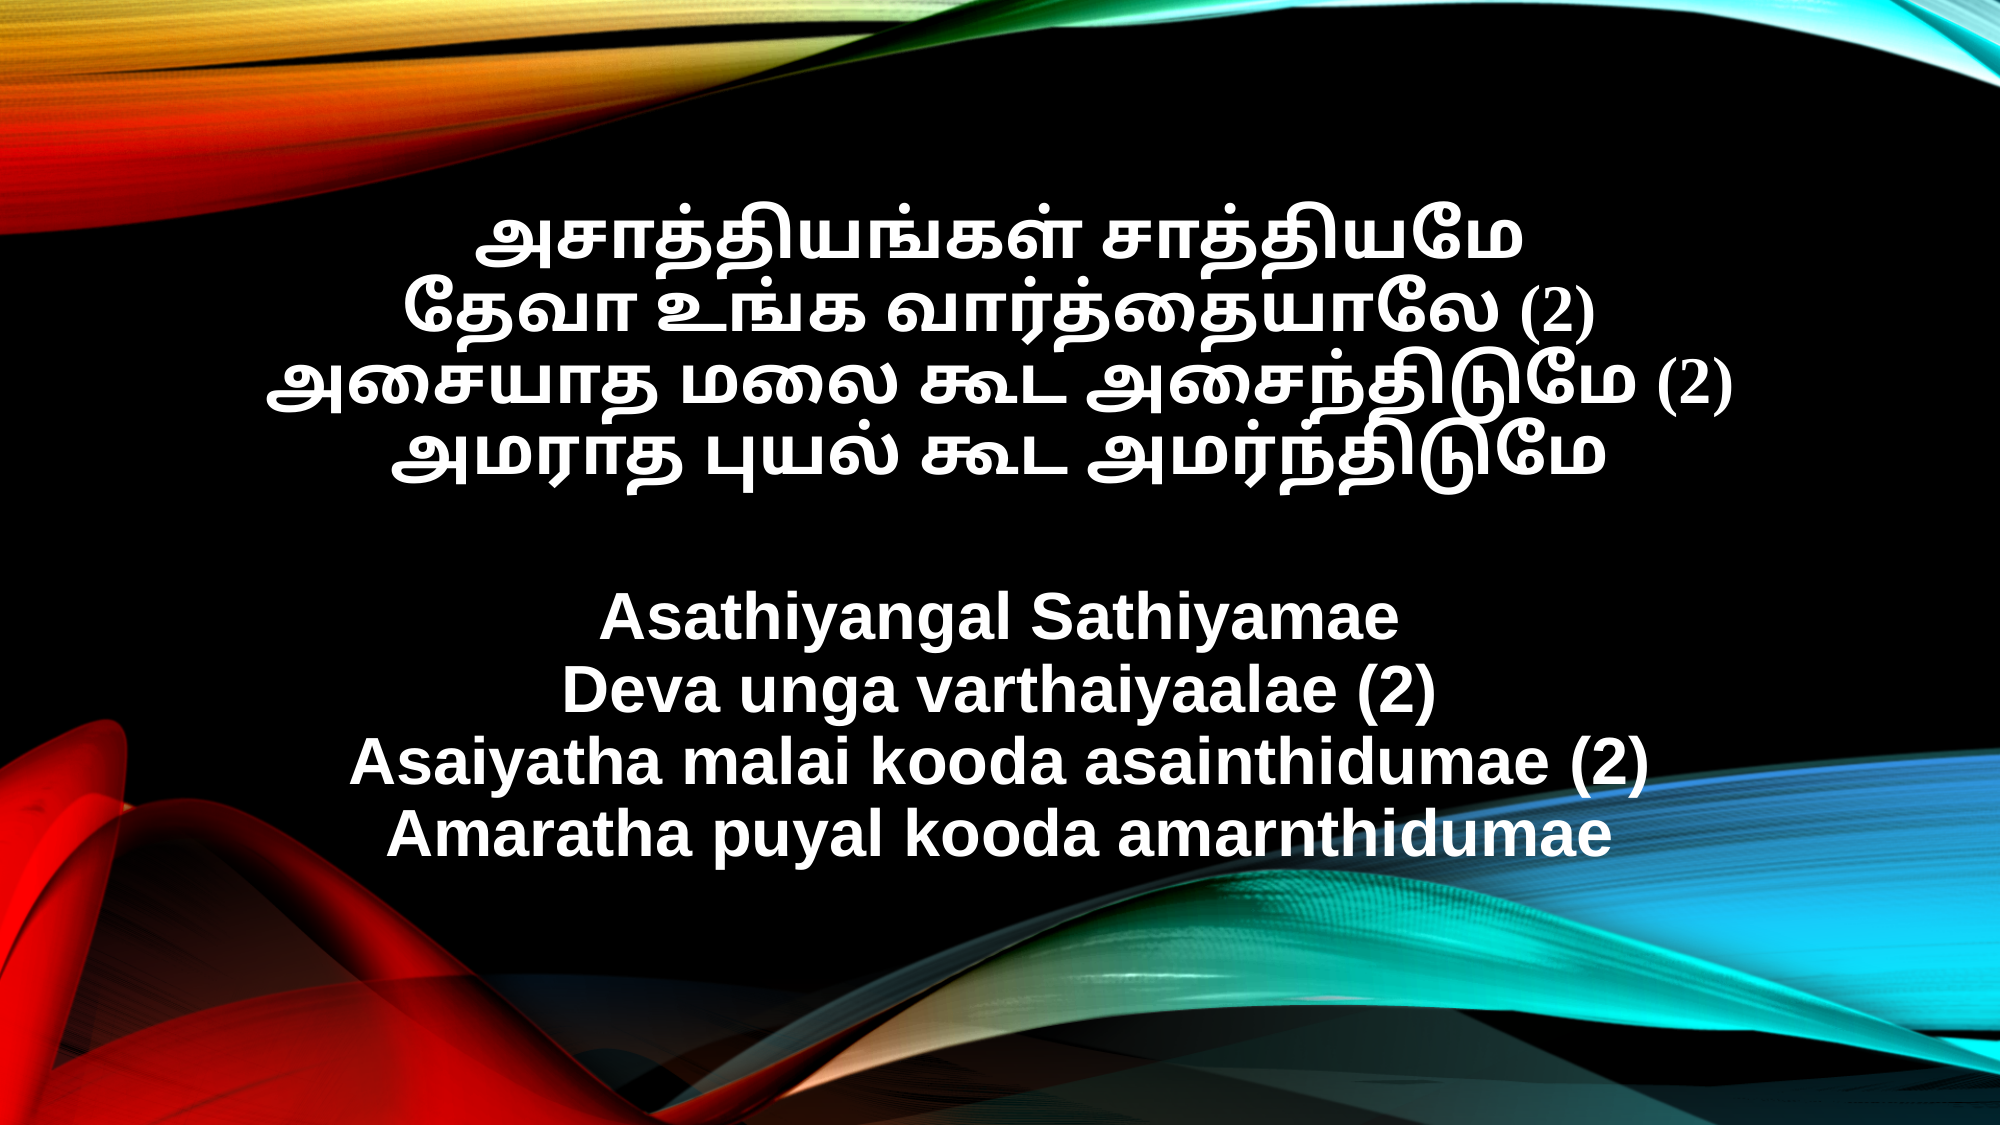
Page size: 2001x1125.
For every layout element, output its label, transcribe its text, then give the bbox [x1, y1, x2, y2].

subtitle அசாத்தியங்கள் சாத்தியமே தேவா உங்க வார்த்தையாலே (2) அசையாத மலை கூட அசைந்திடுமே (2) அமராத புயல் கூட அமர்ந்திடுமே Asathiyangal Sathiyamae Deva unga varthaiyaalae (2) Asaiyatha malai kooda asainthidumae (2) Amaratha puyal kooda amarnthidumae [0, 0, 2000, 1125]
